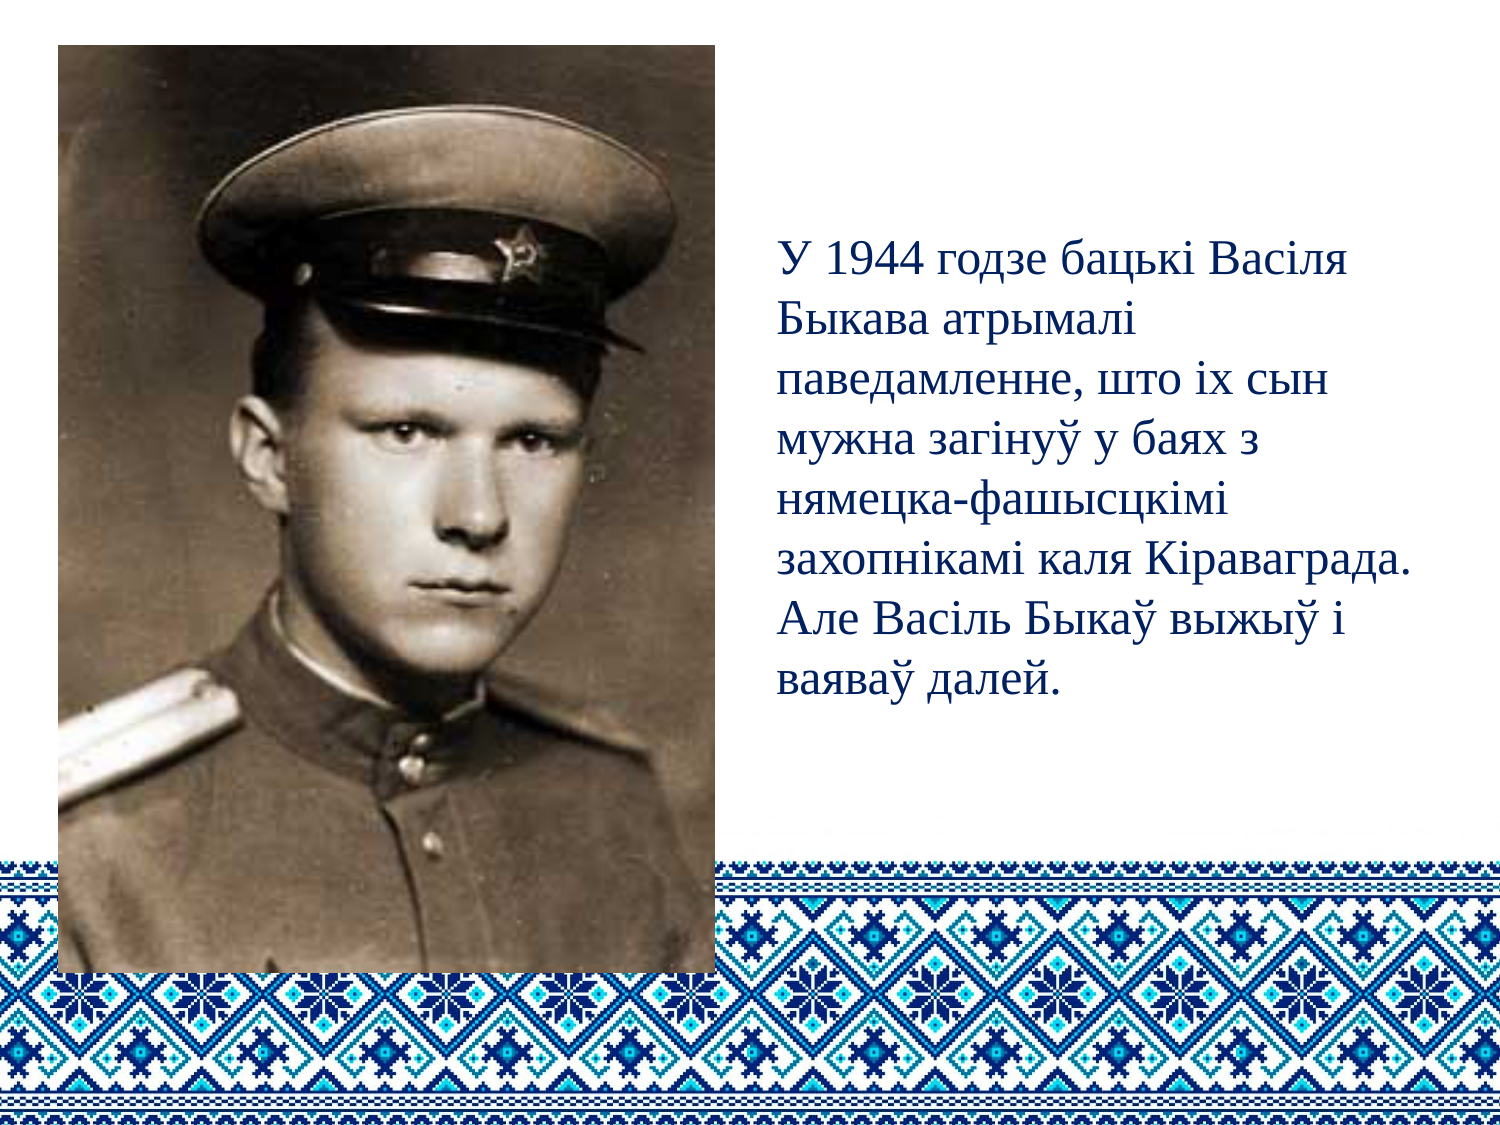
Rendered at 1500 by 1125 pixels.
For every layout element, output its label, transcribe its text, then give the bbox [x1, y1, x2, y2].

text_box У 1944 годзе бацькі Васіля Быкава атрымалі паведамленне, што іх сын мужна загінуў у баях з нямецка-фашысцкімі захопнікамі каля Кіраваграда. Але Васіль Быкаў выжыў і ваяваў далей. [761, 216, 1442, 712]
picture [0, 983, 12, 1006]
picture [0, 45, 1500, 1125]
